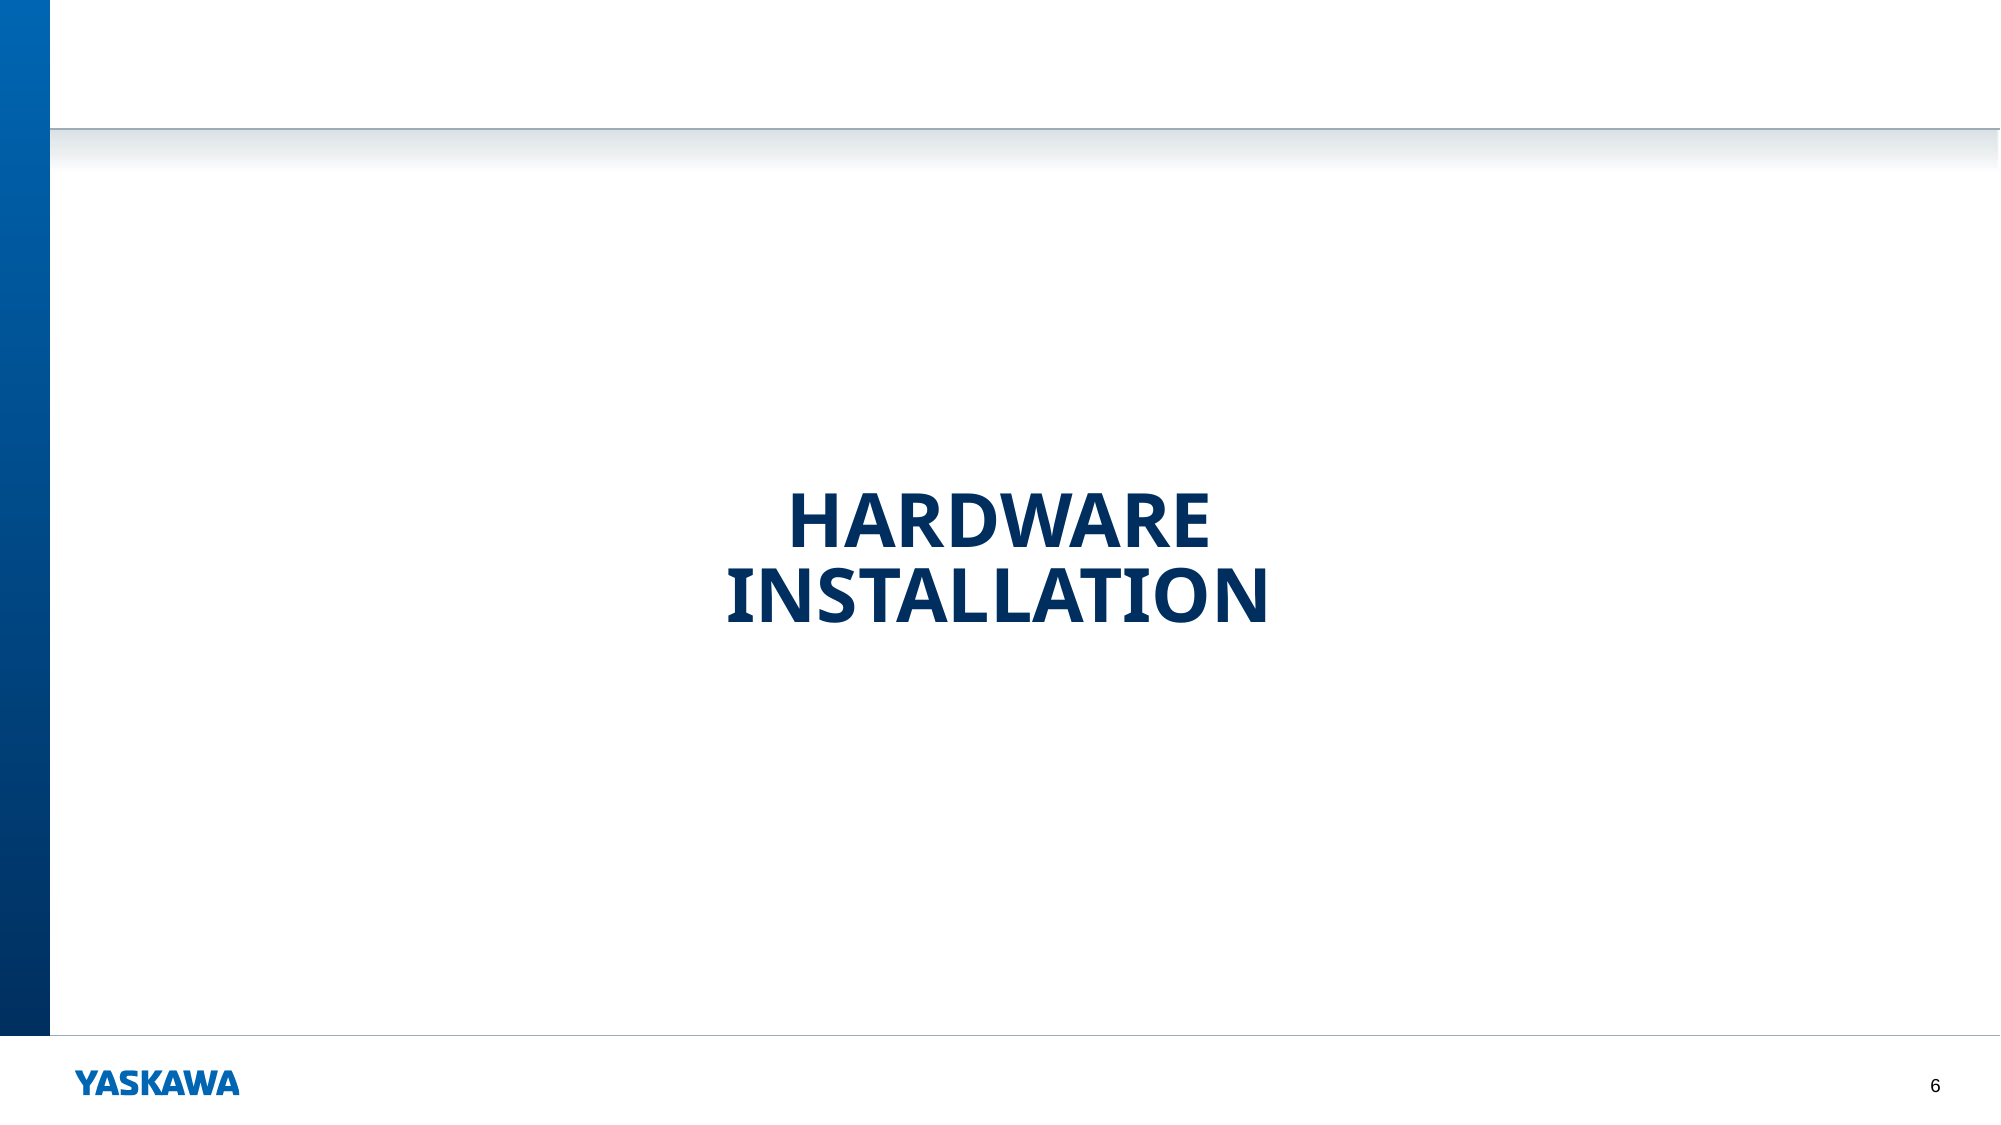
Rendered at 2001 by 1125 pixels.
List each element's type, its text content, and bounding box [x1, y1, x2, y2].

picture [50, 130, 2000, 254]
title HARDWARE INSTALLATION [506, 484, 1494, 641]
picture [75, 1070, 240, 1096]
